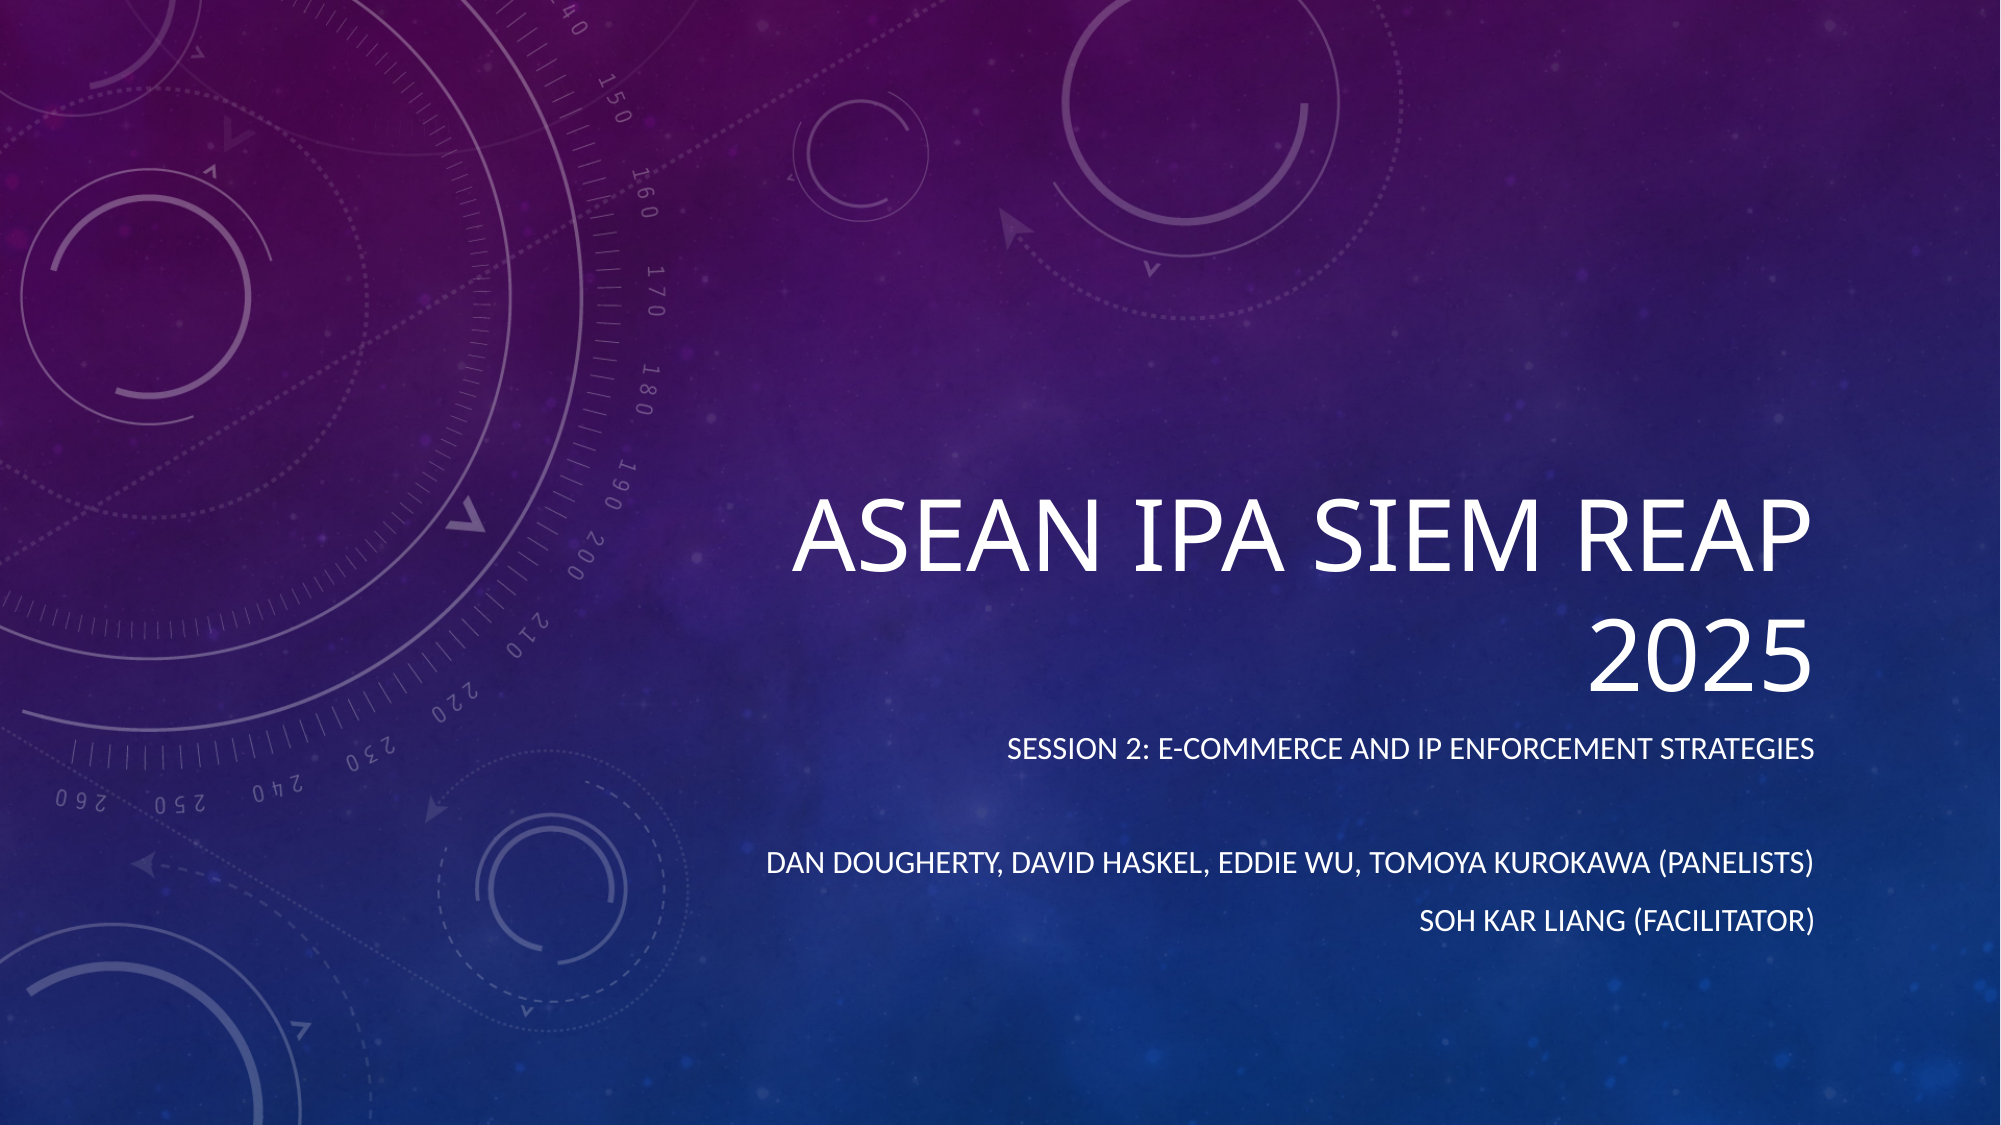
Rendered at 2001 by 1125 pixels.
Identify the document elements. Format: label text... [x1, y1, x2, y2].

title ASEAN IPA Siem Reap 2025 [650, 322, 1831, 719]
picture [0, 0, 2001, 1125]
subtitle Session 2: E-Commerce and IP Enforcement Strategies Dan dougherty, david haskel, eddie wu, Tomoya Kurokawa (panelists) Soh Kar Liang (facilitator) [650, 719, 1831, 950]
